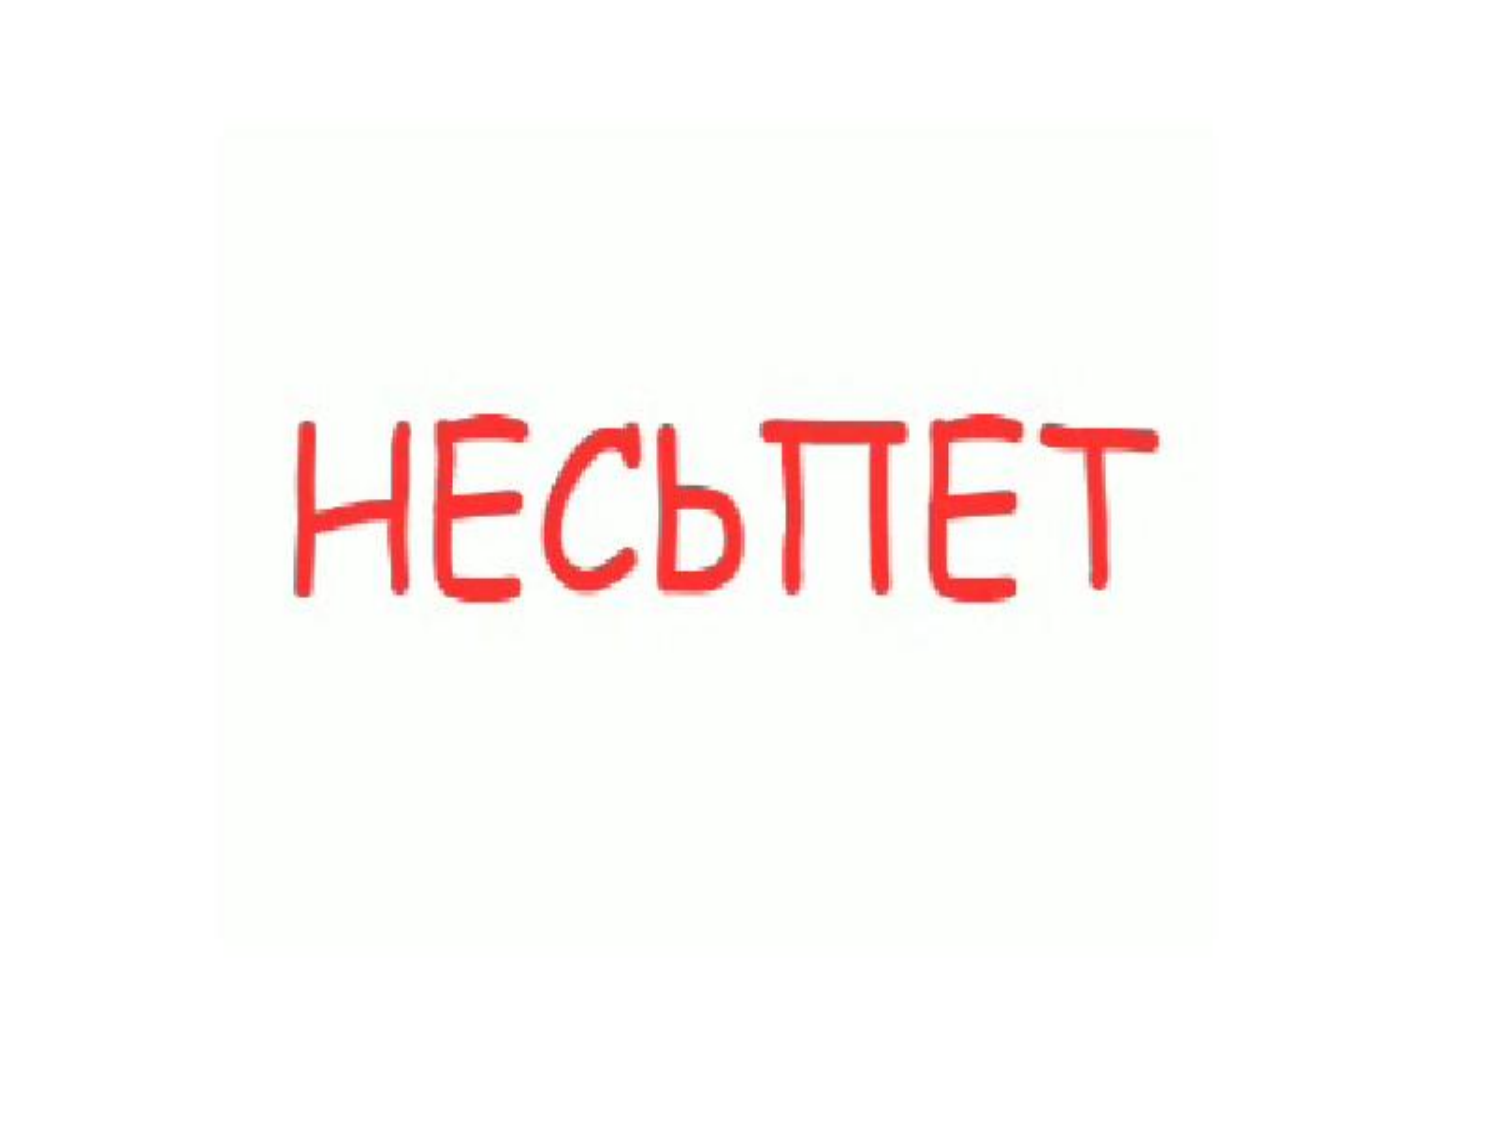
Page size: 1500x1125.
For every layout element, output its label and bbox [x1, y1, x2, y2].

list [105, 81, 1383, 997]
